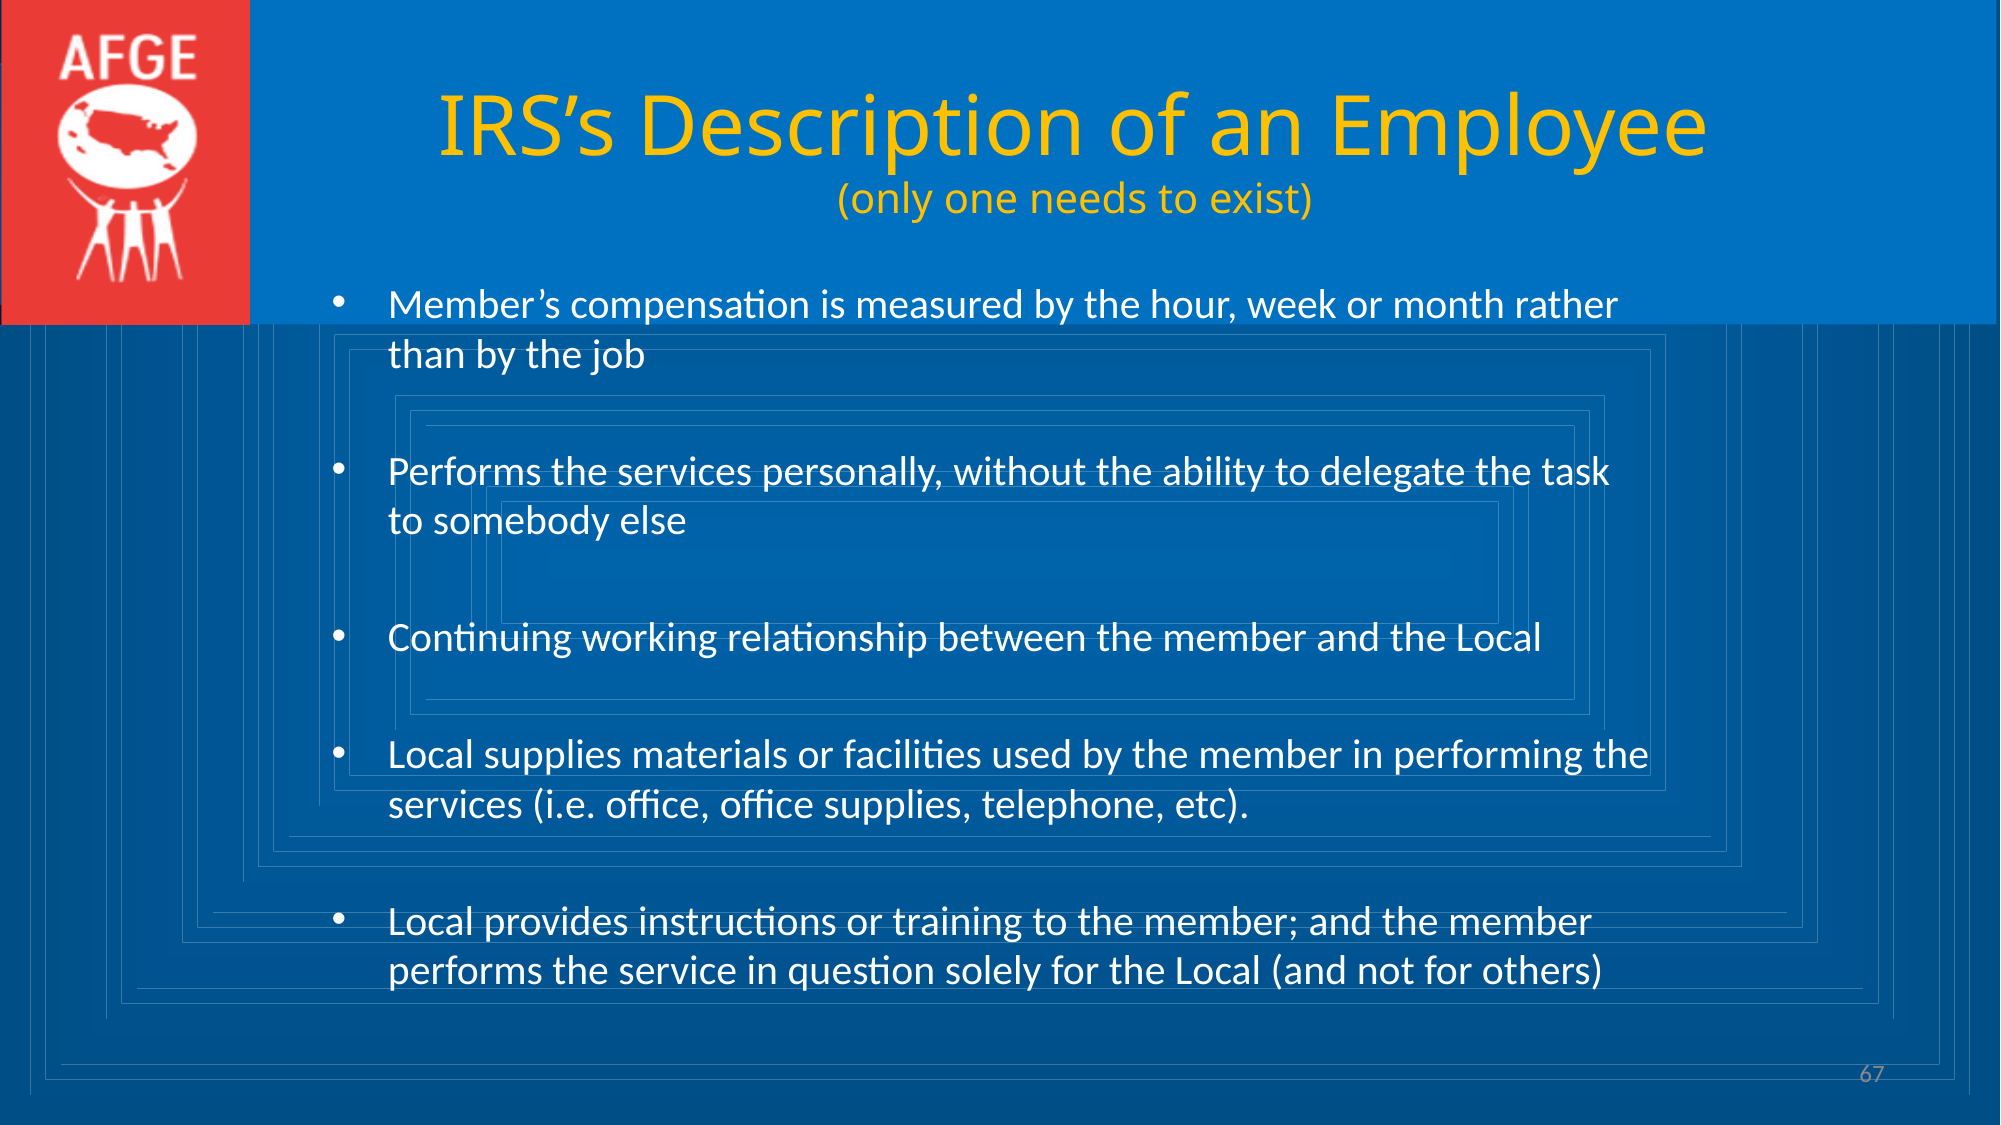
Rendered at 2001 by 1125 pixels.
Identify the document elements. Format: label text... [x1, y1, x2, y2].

slide_number 67 [1433, 1042, 1900, 1103]
picture [0, 0, 250, 325]
list Member’s compensation is measured by the hour, week or month rather than by the job Performs the services personally, without the ability to delegate the task to somebody else Continuing working relationship between the member and the Local Local supplies materials or facilities used by the member in performing the services (i.e. office, office supplies, telephone, etc). Local provides instructions or training to the member; and the member performs the service in question solely for the Local (and not for others) [316, 268, 1667, 1043]
title IRS’s Description of an Employee (only one needs to exist) [399, 80, 1750, 215]
